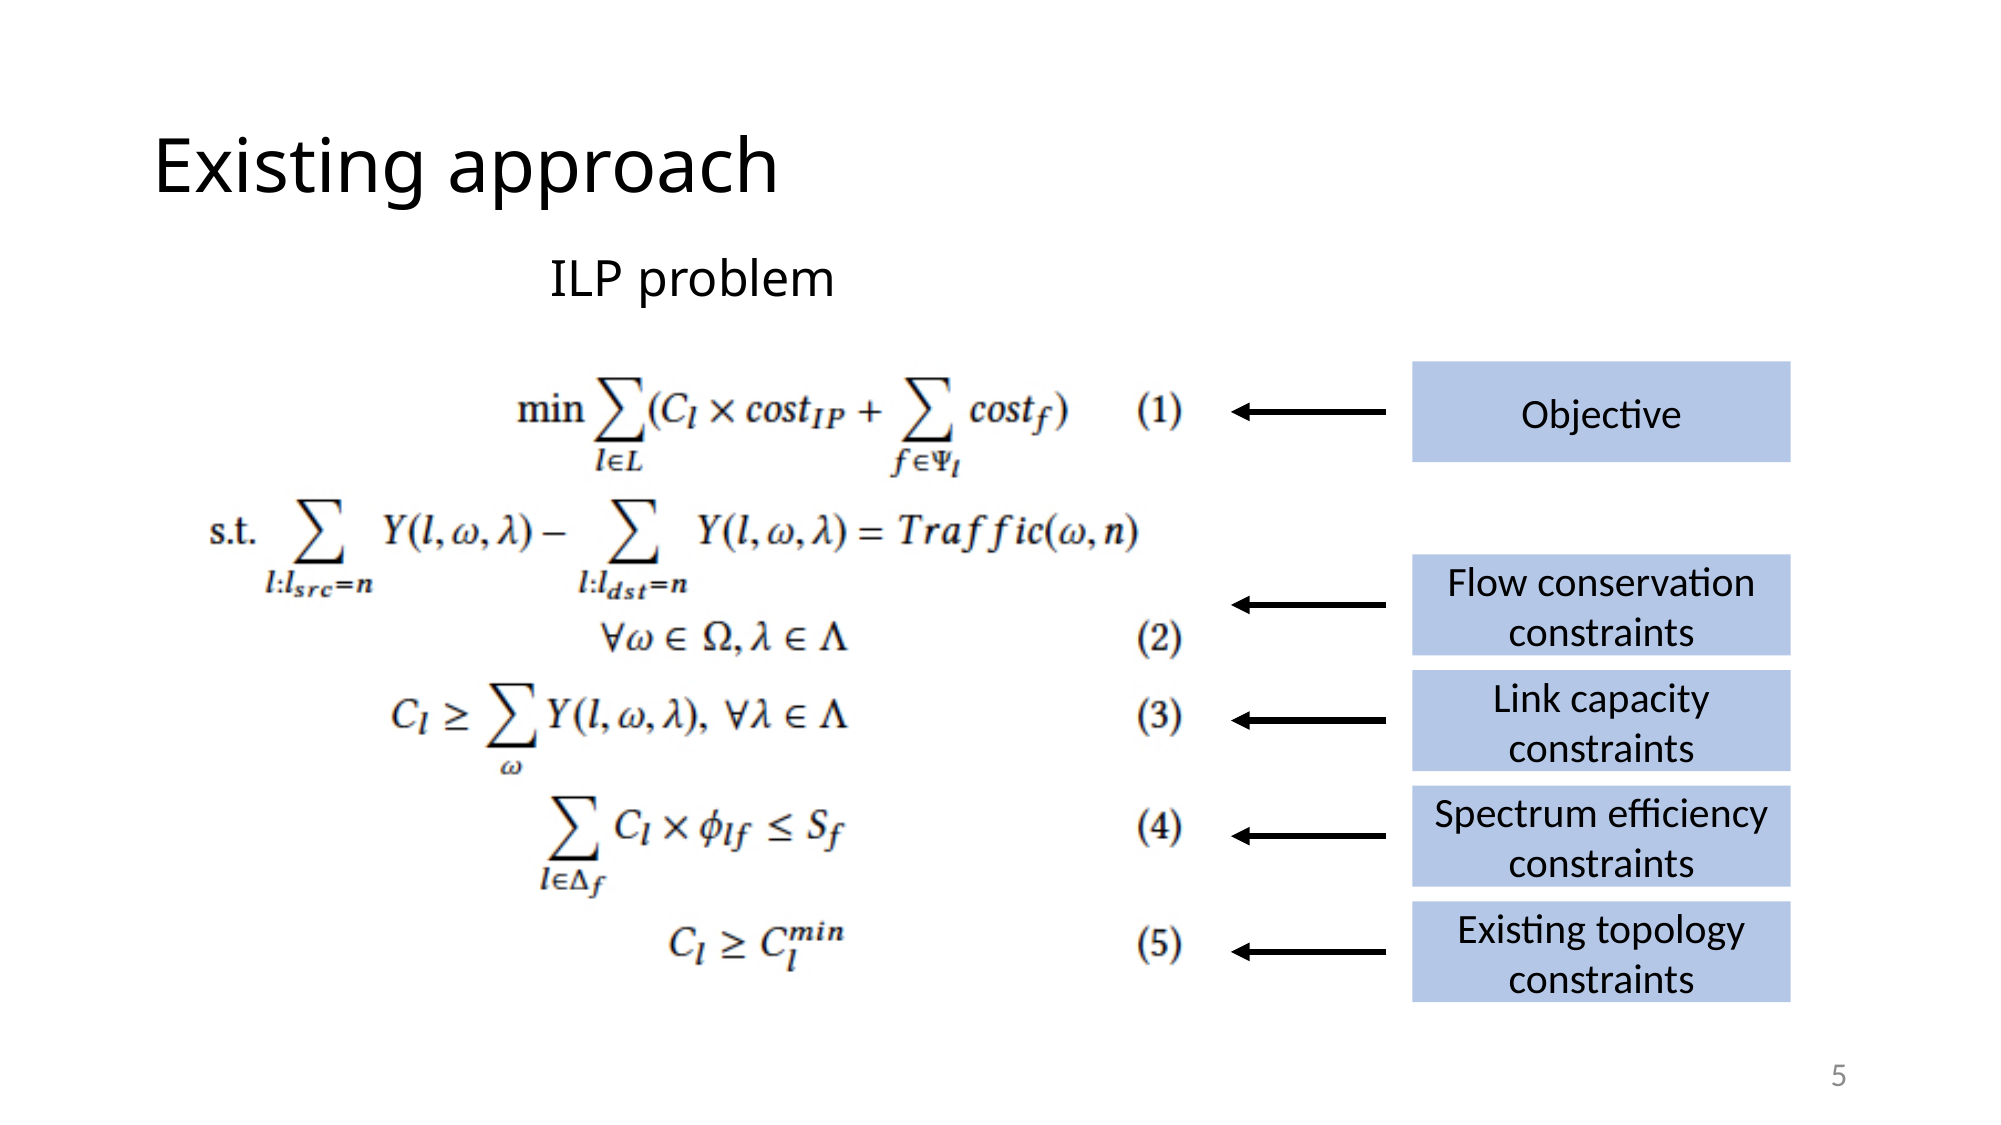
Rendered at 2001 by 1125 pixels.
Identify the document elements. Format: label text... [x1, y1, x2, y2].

text_box Link capacity constraints [1411, 669, 1792, 772]
picture [209, 345, 1199, 1003]
title Existing approach [137, 59, 1863, 278]
slide_number 5 [1412, 1042, 1863, 1103]
text_box Existing topology constraints [1411, 900, 1792, 1003]
text_box Spectrum efficiency constraints [1411, 785, 1792, 888]
text_box ILP problem [536, 239, 877, 315]
text_box Flow conservation constraints [1411, 553, 1792, 656]
text_box Objective [1411, 360, 1792, 463]
